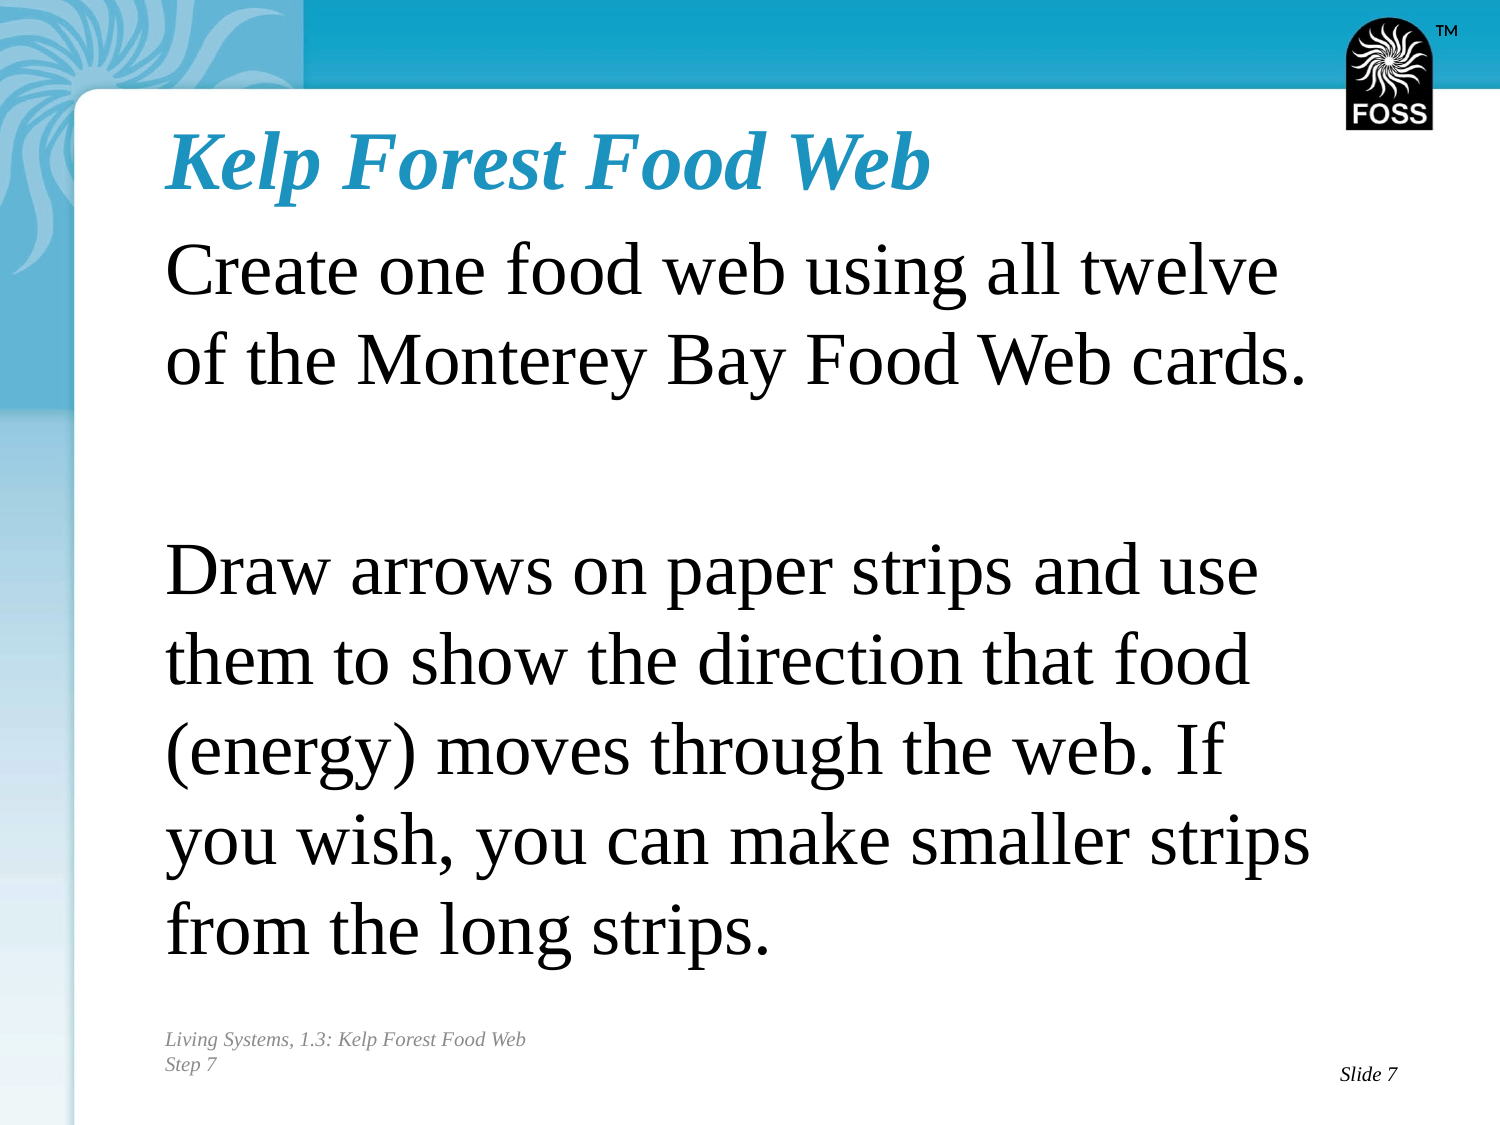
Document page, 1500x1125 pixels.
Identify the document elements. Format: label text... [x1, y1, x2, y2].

slide_number Slide 7 [1074, 1042, 1413, 1103]
title Kelp Forest Food Web [150, 112, 1413, 200]
footer Living Systems, 1.3: Kelp Forest Food Web Step 7 [150, 1027, 825, 1074]
picture [0, 0, 1500, 1125]
list Create one food web using all twelve of the Monterey Bay Food Web cards. Draw arrows on paper strips and use them to show the direction that food (energy) moves through the web. If you wish, you can make smaller strips from the long strips. [150, 211, 1350, 1073]
